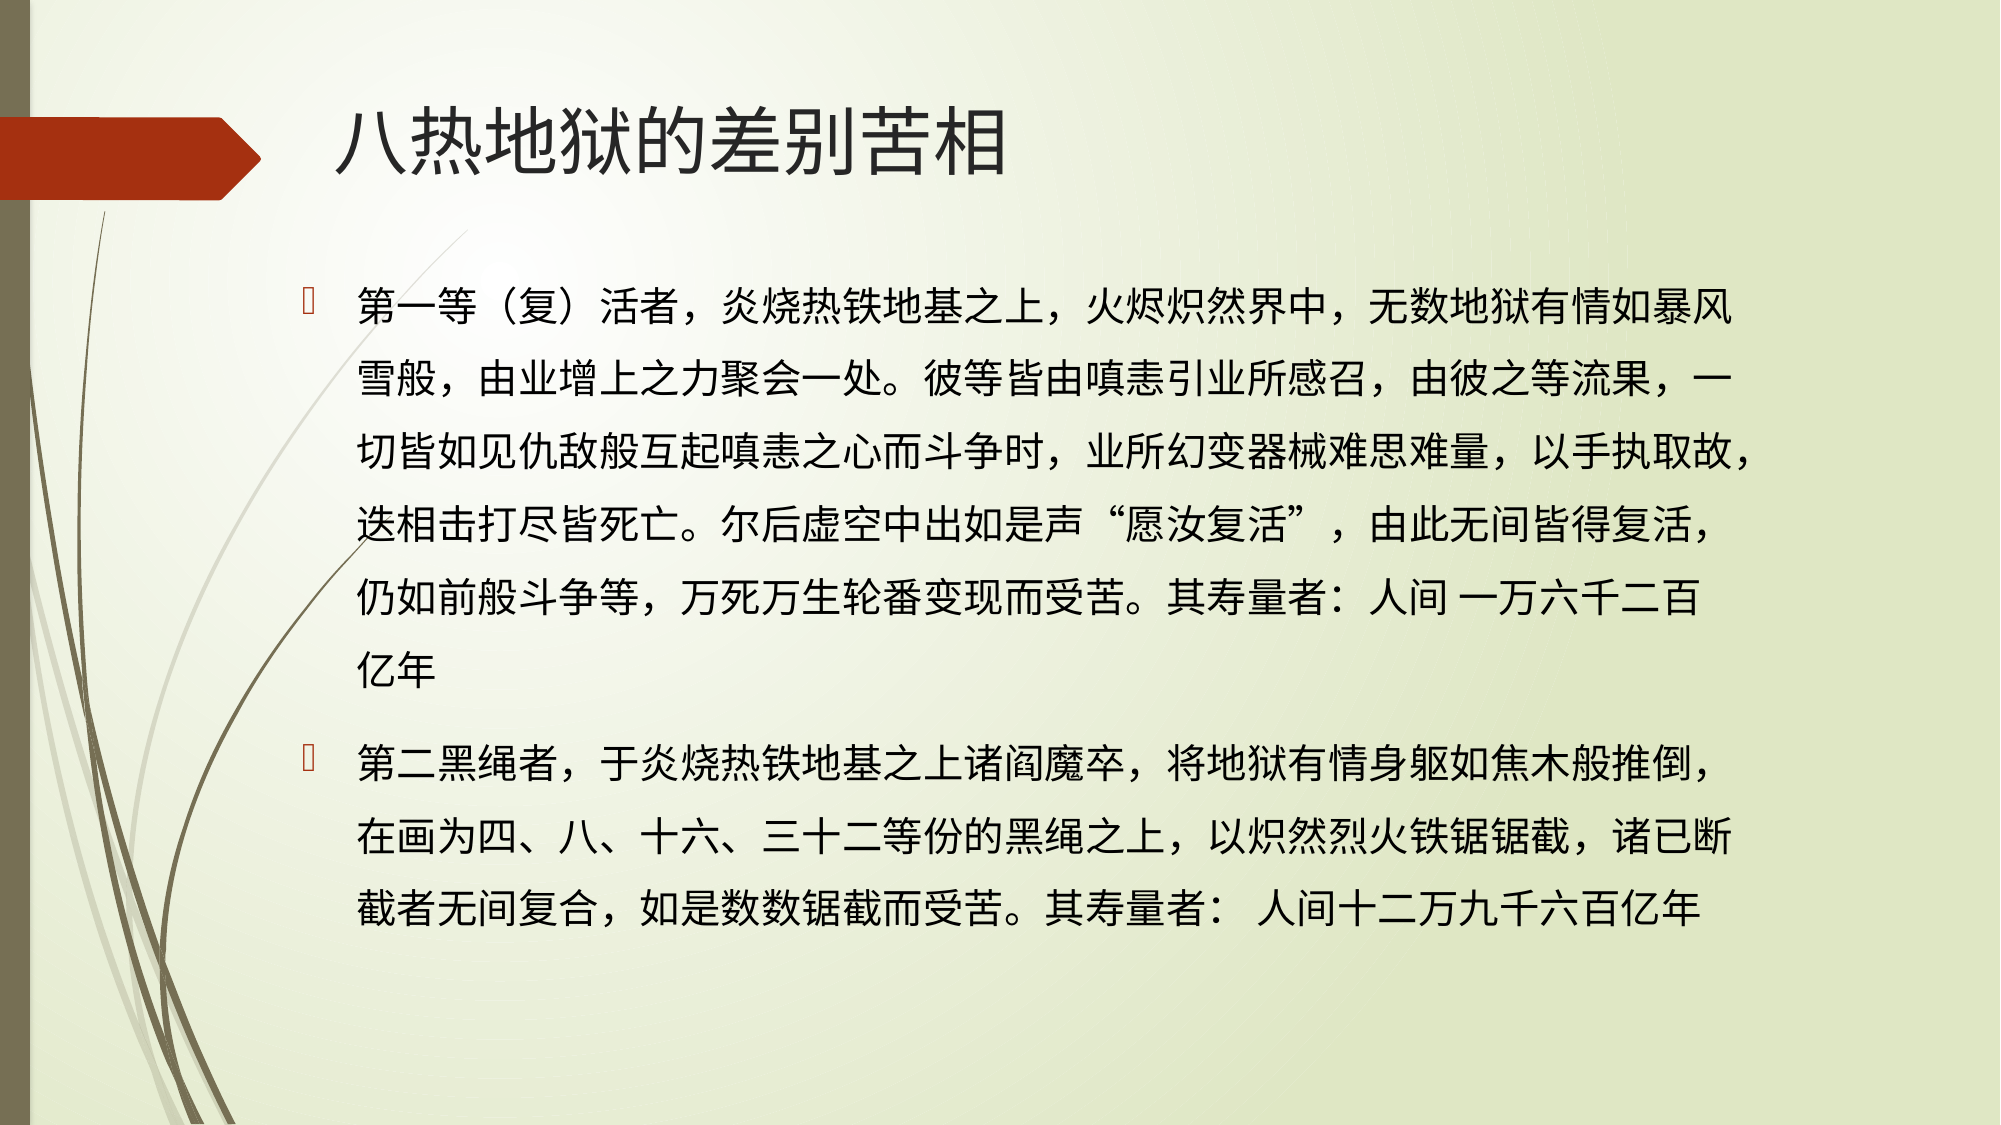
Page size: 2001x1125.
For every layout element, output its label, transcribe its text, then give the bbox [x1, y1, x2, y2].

list 第一等（复）活者，炎烧热铁地基之上，火烬炽然界中，无数地狱有情如暴风雪般，由业增上之力聚会一处。彼等皆由嗔恚引业所感召，由彼之等流果，一切皆如见仇敌般互起嗔恚之心而斗争时，业所幻变器械难思难量，以手执取故，迭相击打尽皆死亡。尔后虚空中出如是声“愿汝复活”，由此无间皆得复活，仍如前般斗争等，万死万生轮番变现而受苦。其寿量者：人间 一万六千二百亿年 第二黑绳者，于炎烧热铁地基之上诸阎魔卒，将地狱有情身躯如焦木般推倒，在画为四、八、十六、三十二等份的黑绳之上，以炽然烈火铁锯锯截，诸已断截者无间复合，如是数数锯截而受苦。其寿量者： 人间十二万九千六百亿年 [286, 248, 1750, 1012]
title 八热地狱的差别苦相 [318, 86, 1781, 297]
